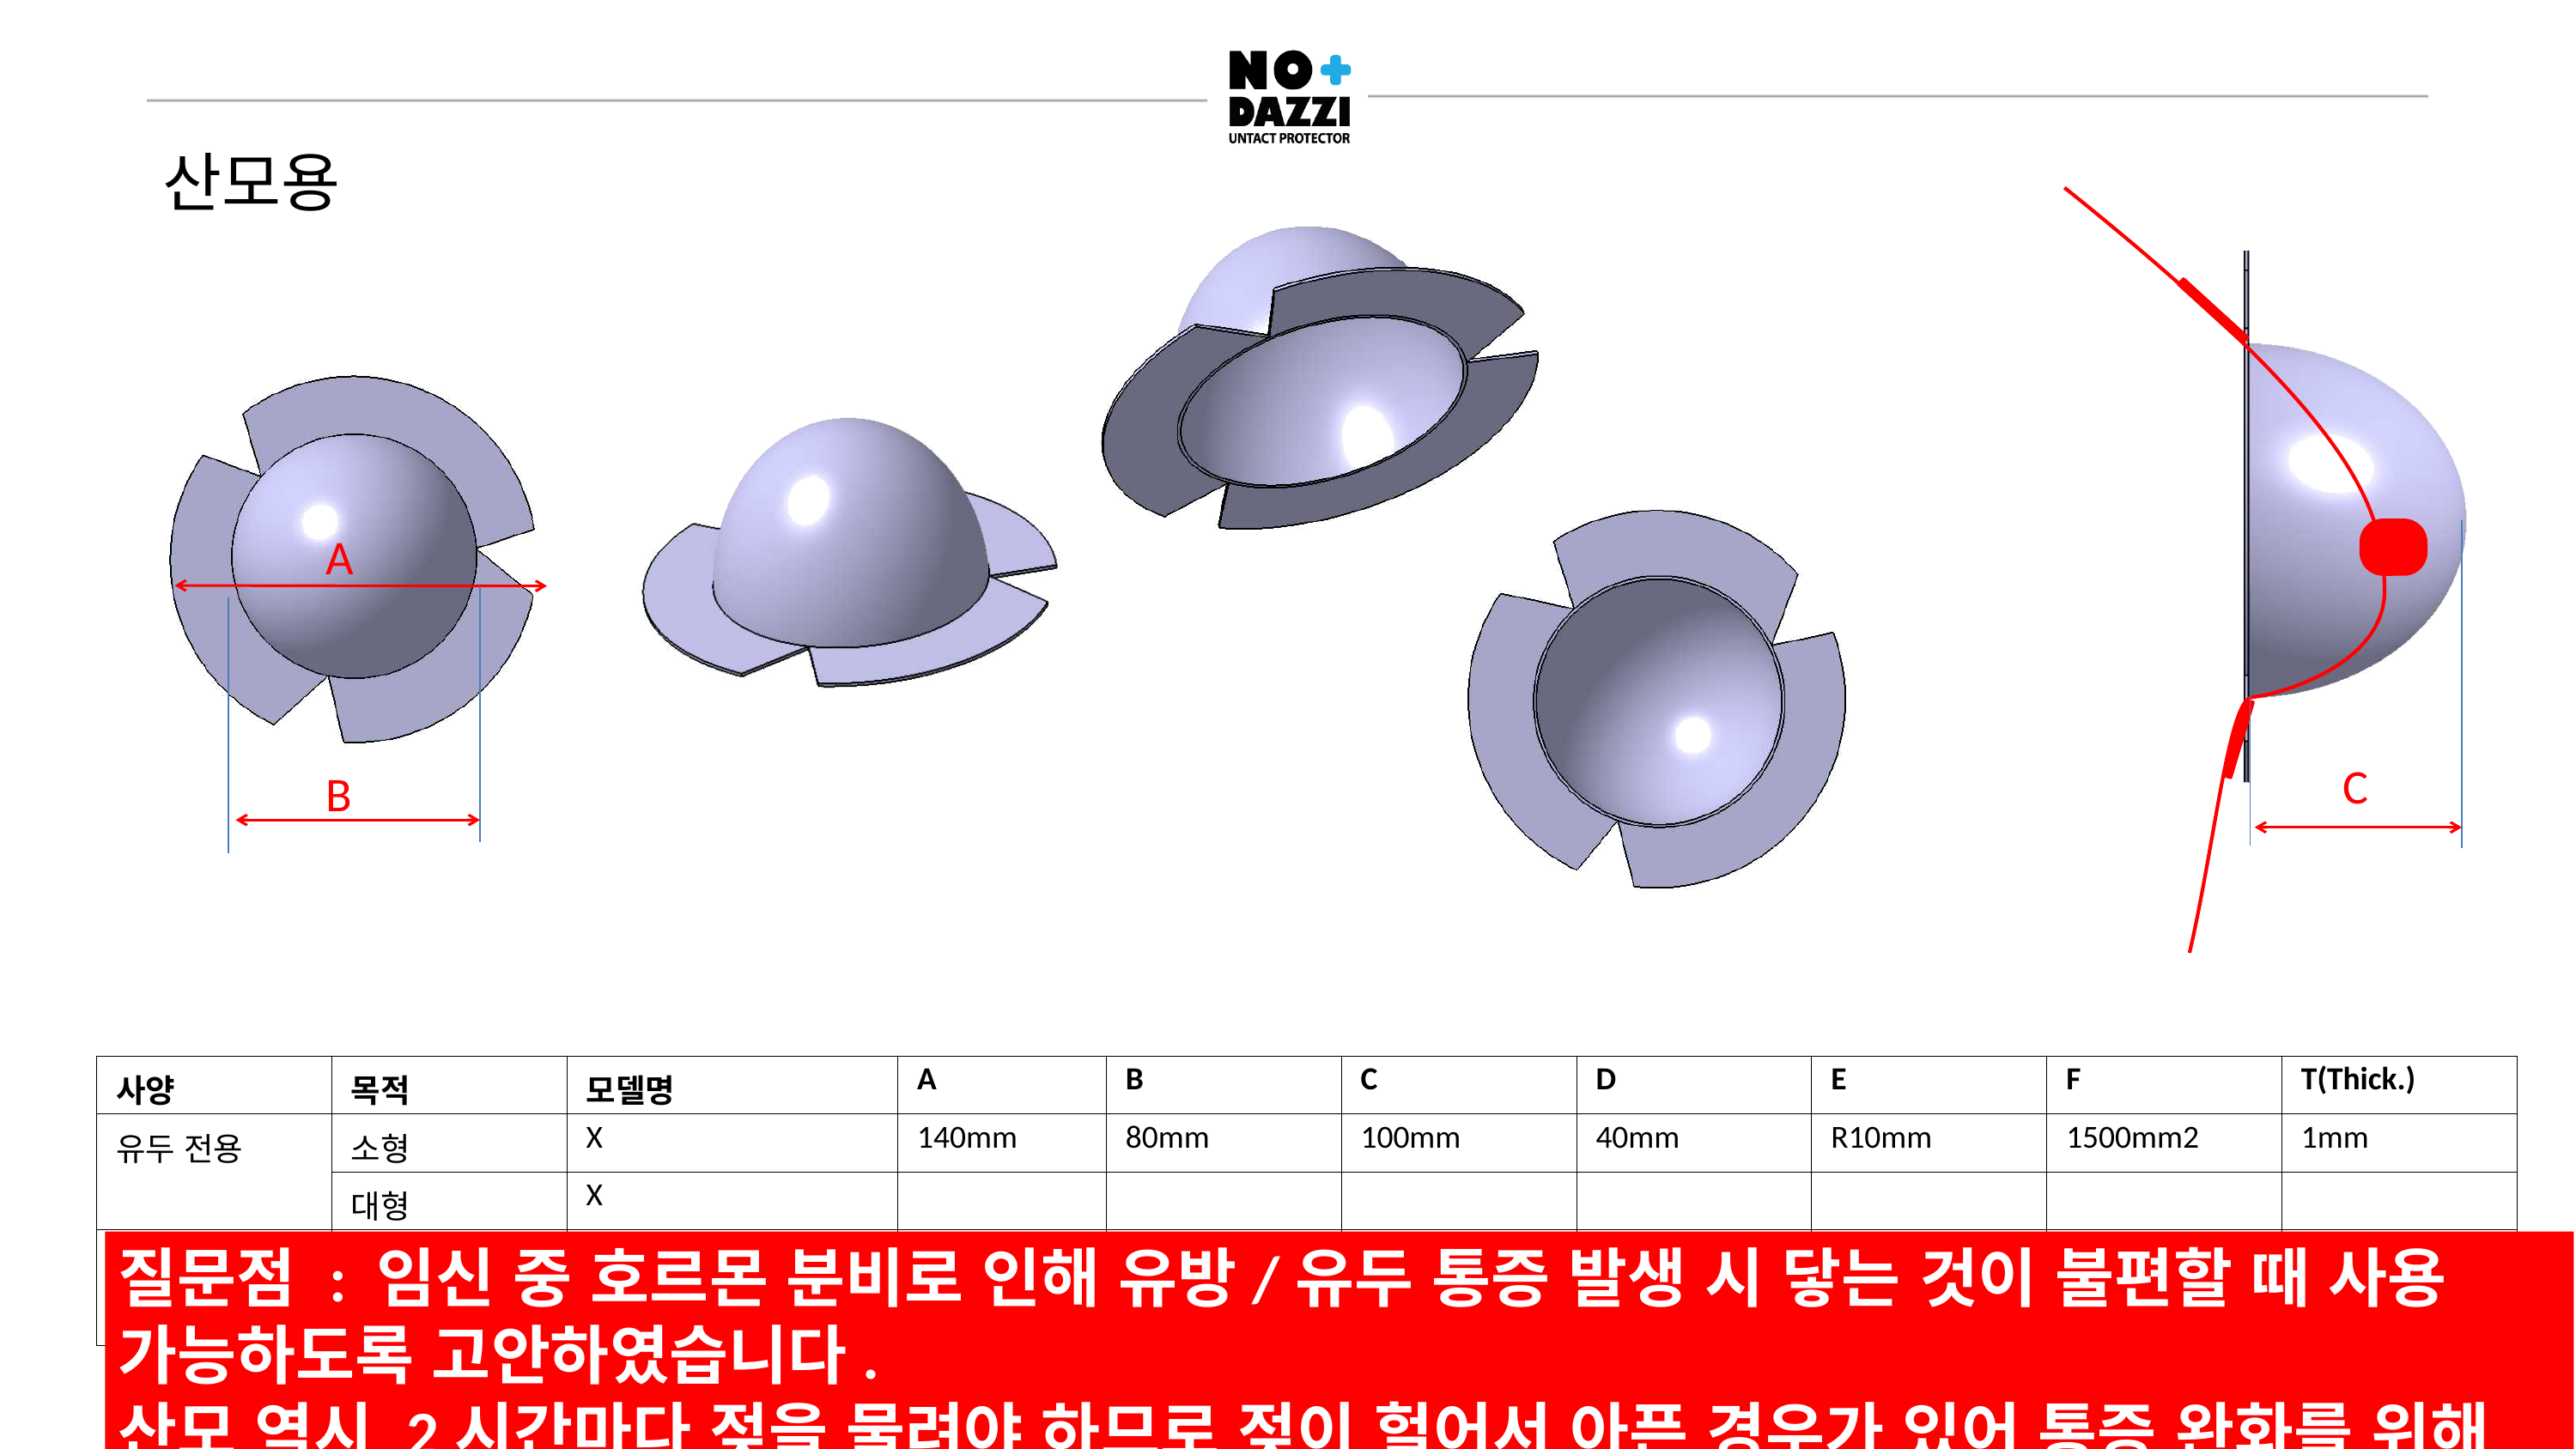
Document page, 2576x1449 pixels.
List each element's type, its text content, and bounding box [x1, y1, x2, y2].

table_header T(Thick.) [2282, 1057, 2517, 1113]
table_cell 100mm [1342, 1114, 1577, 1172]
text_box 질문점 : 임신 중 호르몬 분비로 인해 유방/유두 통증 발생 시 닿는 것이 불편할 때 사용 가능하도록 고안하였습니다. 산모 역시 2시간마다 젖을 물려야 하므로 젖이 헐어서 아픈 경우가 있어 통증 완화를 위해 고안하였습니다. 브래지어를 해도 여전히 통증이 느껴지는 경우, 유두가 예민하여 작은 충격에도 아프게 느껴지는 경우, 잘 때 가슴이 답답하여 브래지어는 안하지만 유두를 주변 충격으로부터 보호하고 싶은 경우 사용 가능하도록 산모용으로 고안하였습니다. 이 역시 특별하고 새로운 기술이 있는 것은 아닌지라 실용신안 출원 가능한지 궁금합니다. [105, 1231, 2574, 1449]
text_box [2177, 277, 2225, 314]
table_header B [1107, 1057, 1341, 1113]
picture [75, 173, 1915, 901]
picture [1368, 93, 2428, 100]
table_header F [2047, 1057, 2281, 1113]
text_box 산모용 [149, 135, 1192, 226]
table_header C [1342, 1057, 1577, 1113]
picture [1222, 46, 1354, 145]
text_box [2063, 185, 2208, 314]
table_header 사양 [97, 1057, 331, 1113]
table_header 모델명 [568, 1057, 897, 1113]
text_box [2221, 737, 2245, 779]
table_cell [1107, 1173, 1341, 1229]
table_header E [1812, 1057, 2046, 1113]
text_box [2154, 737, 2233, 954]
table_cell 유두 전용 [97, 1114, 331, 1229]
table_cell [1577, 1173, 1811, 1229]
table_header A [898, 1057, 1106, 1113]
table_cell 1mm [2282, 1114, 2517, 1172]
table_header 목적 [332, 1057, 567, 1113]
table_cell X [568, 1114, 897, 1172]
table_cell 140mm [898, 1114, 1106, 1172]
table_cell 소형 [332, 1114, 567, 1172]
table_cell X [568, 1173, 897, 1229]
table_cell R10mm [1812, 1114, 2046, 1172]
text_box B [313, 779, 365, 819]
table_cell [1342, 1173, 1577, 1229]
picture [2053, 242, 2576, 803]
table_cell 유두&유방용 [97, 1230, 331, 1345]
table_cell [898, 1173, 1106, 1229]
table_cell 80mm [1107, 1114, 1341, 1172]
table_cell [2282, 1173, 2517, 1229]
table_cell 대형 [332, 1173, 567, 1229]
table_cell [2047, 1173, 2281, 1229]
picture [147, 97, 1207, 105]
table_cell 1500mm2 [2047, 1114, 2281, 1172]
table_cell [1812, 1173, 2046, 1229]
table_cell 40mm [1577, 1114, 1811, 1172]
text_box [2250, 519, 2463, 848]
table_header D [1577, 1057, 1811, 1113]
